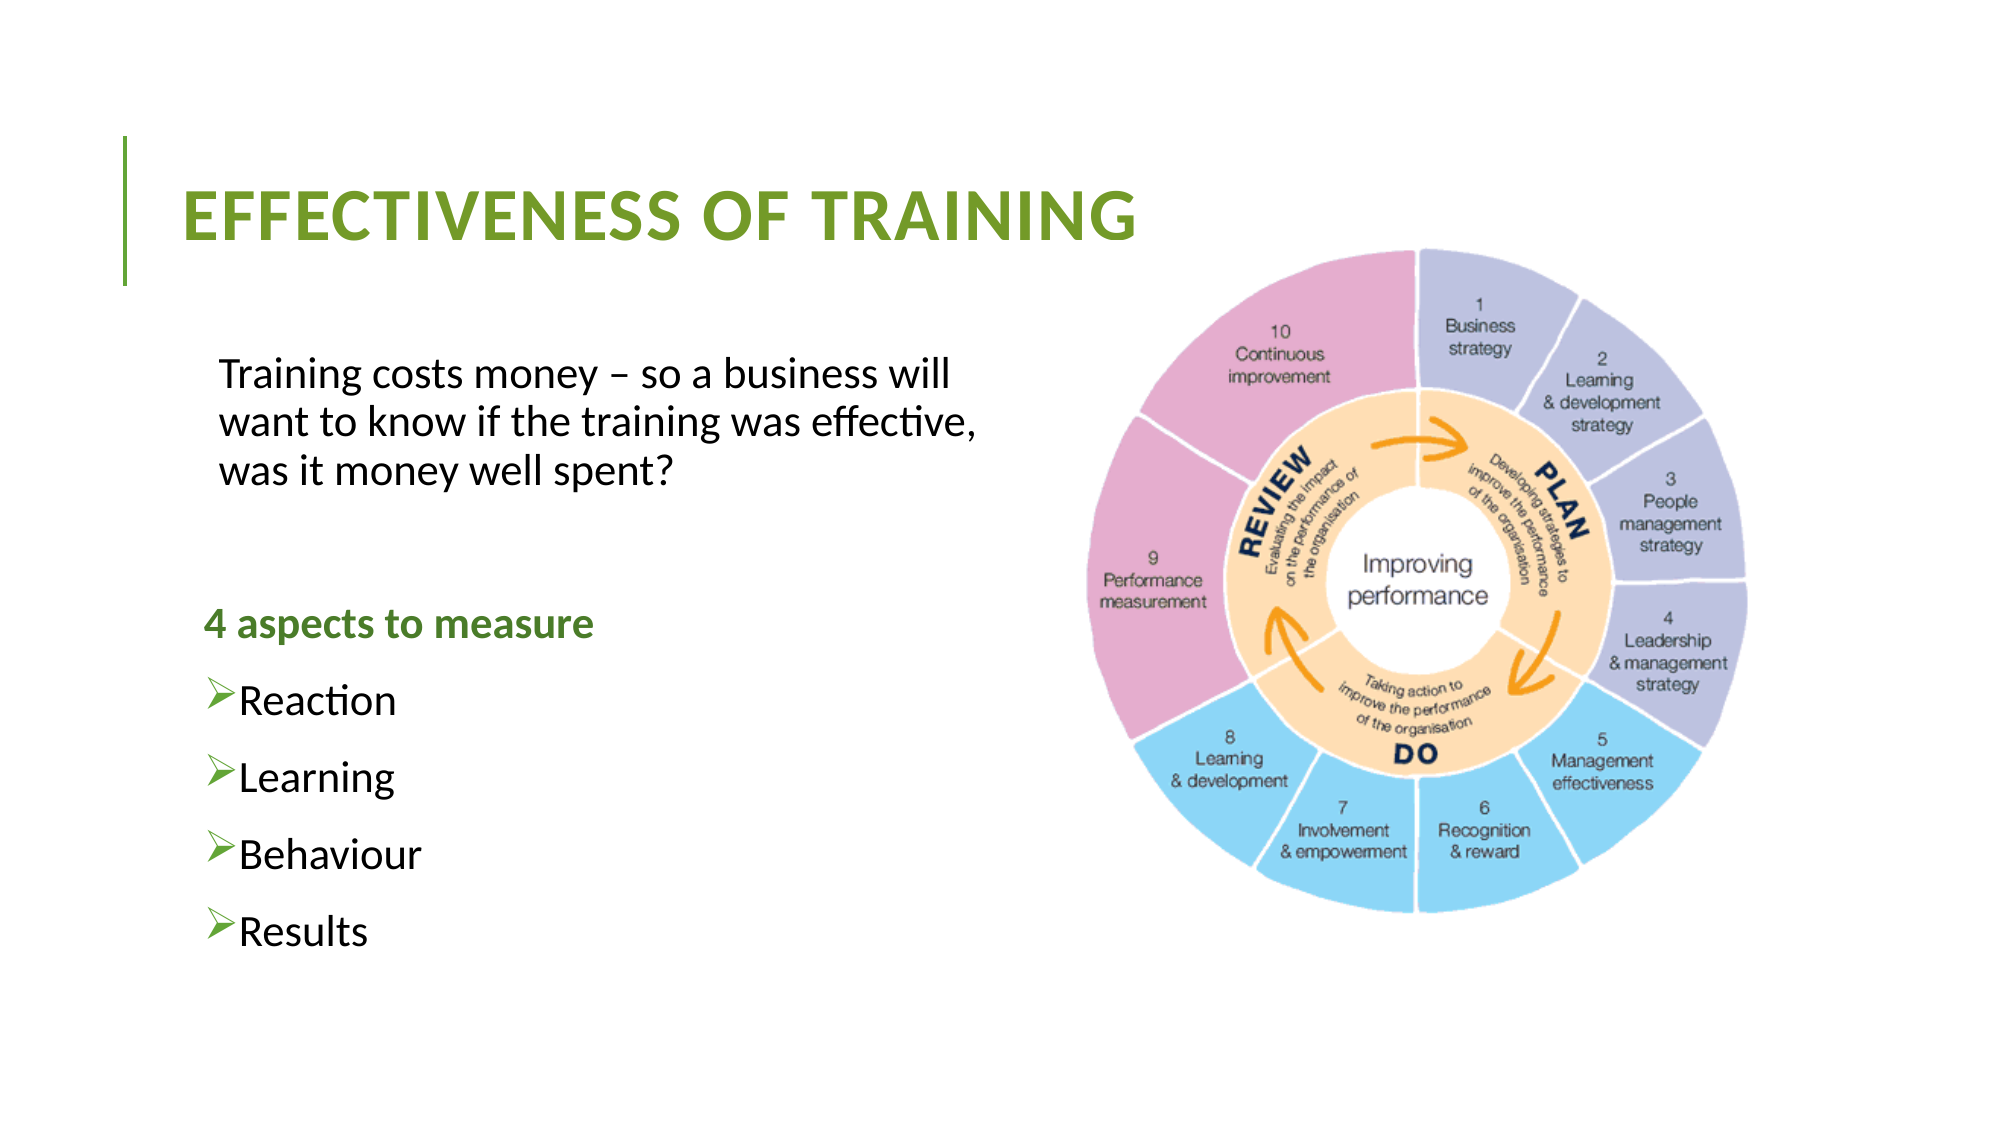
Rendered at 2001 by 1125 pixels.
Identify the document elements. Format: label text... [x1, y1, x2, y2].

list Training costs money – so a business will want to know if the training was effective, was it money well spent? 4 aspects to measure Reaction Learning Behaviour Results [196, 341, 999, 968]
picture [1078, 240, 1763, 925]
title effectiveness of Training [168, 96, 1763, 342]
